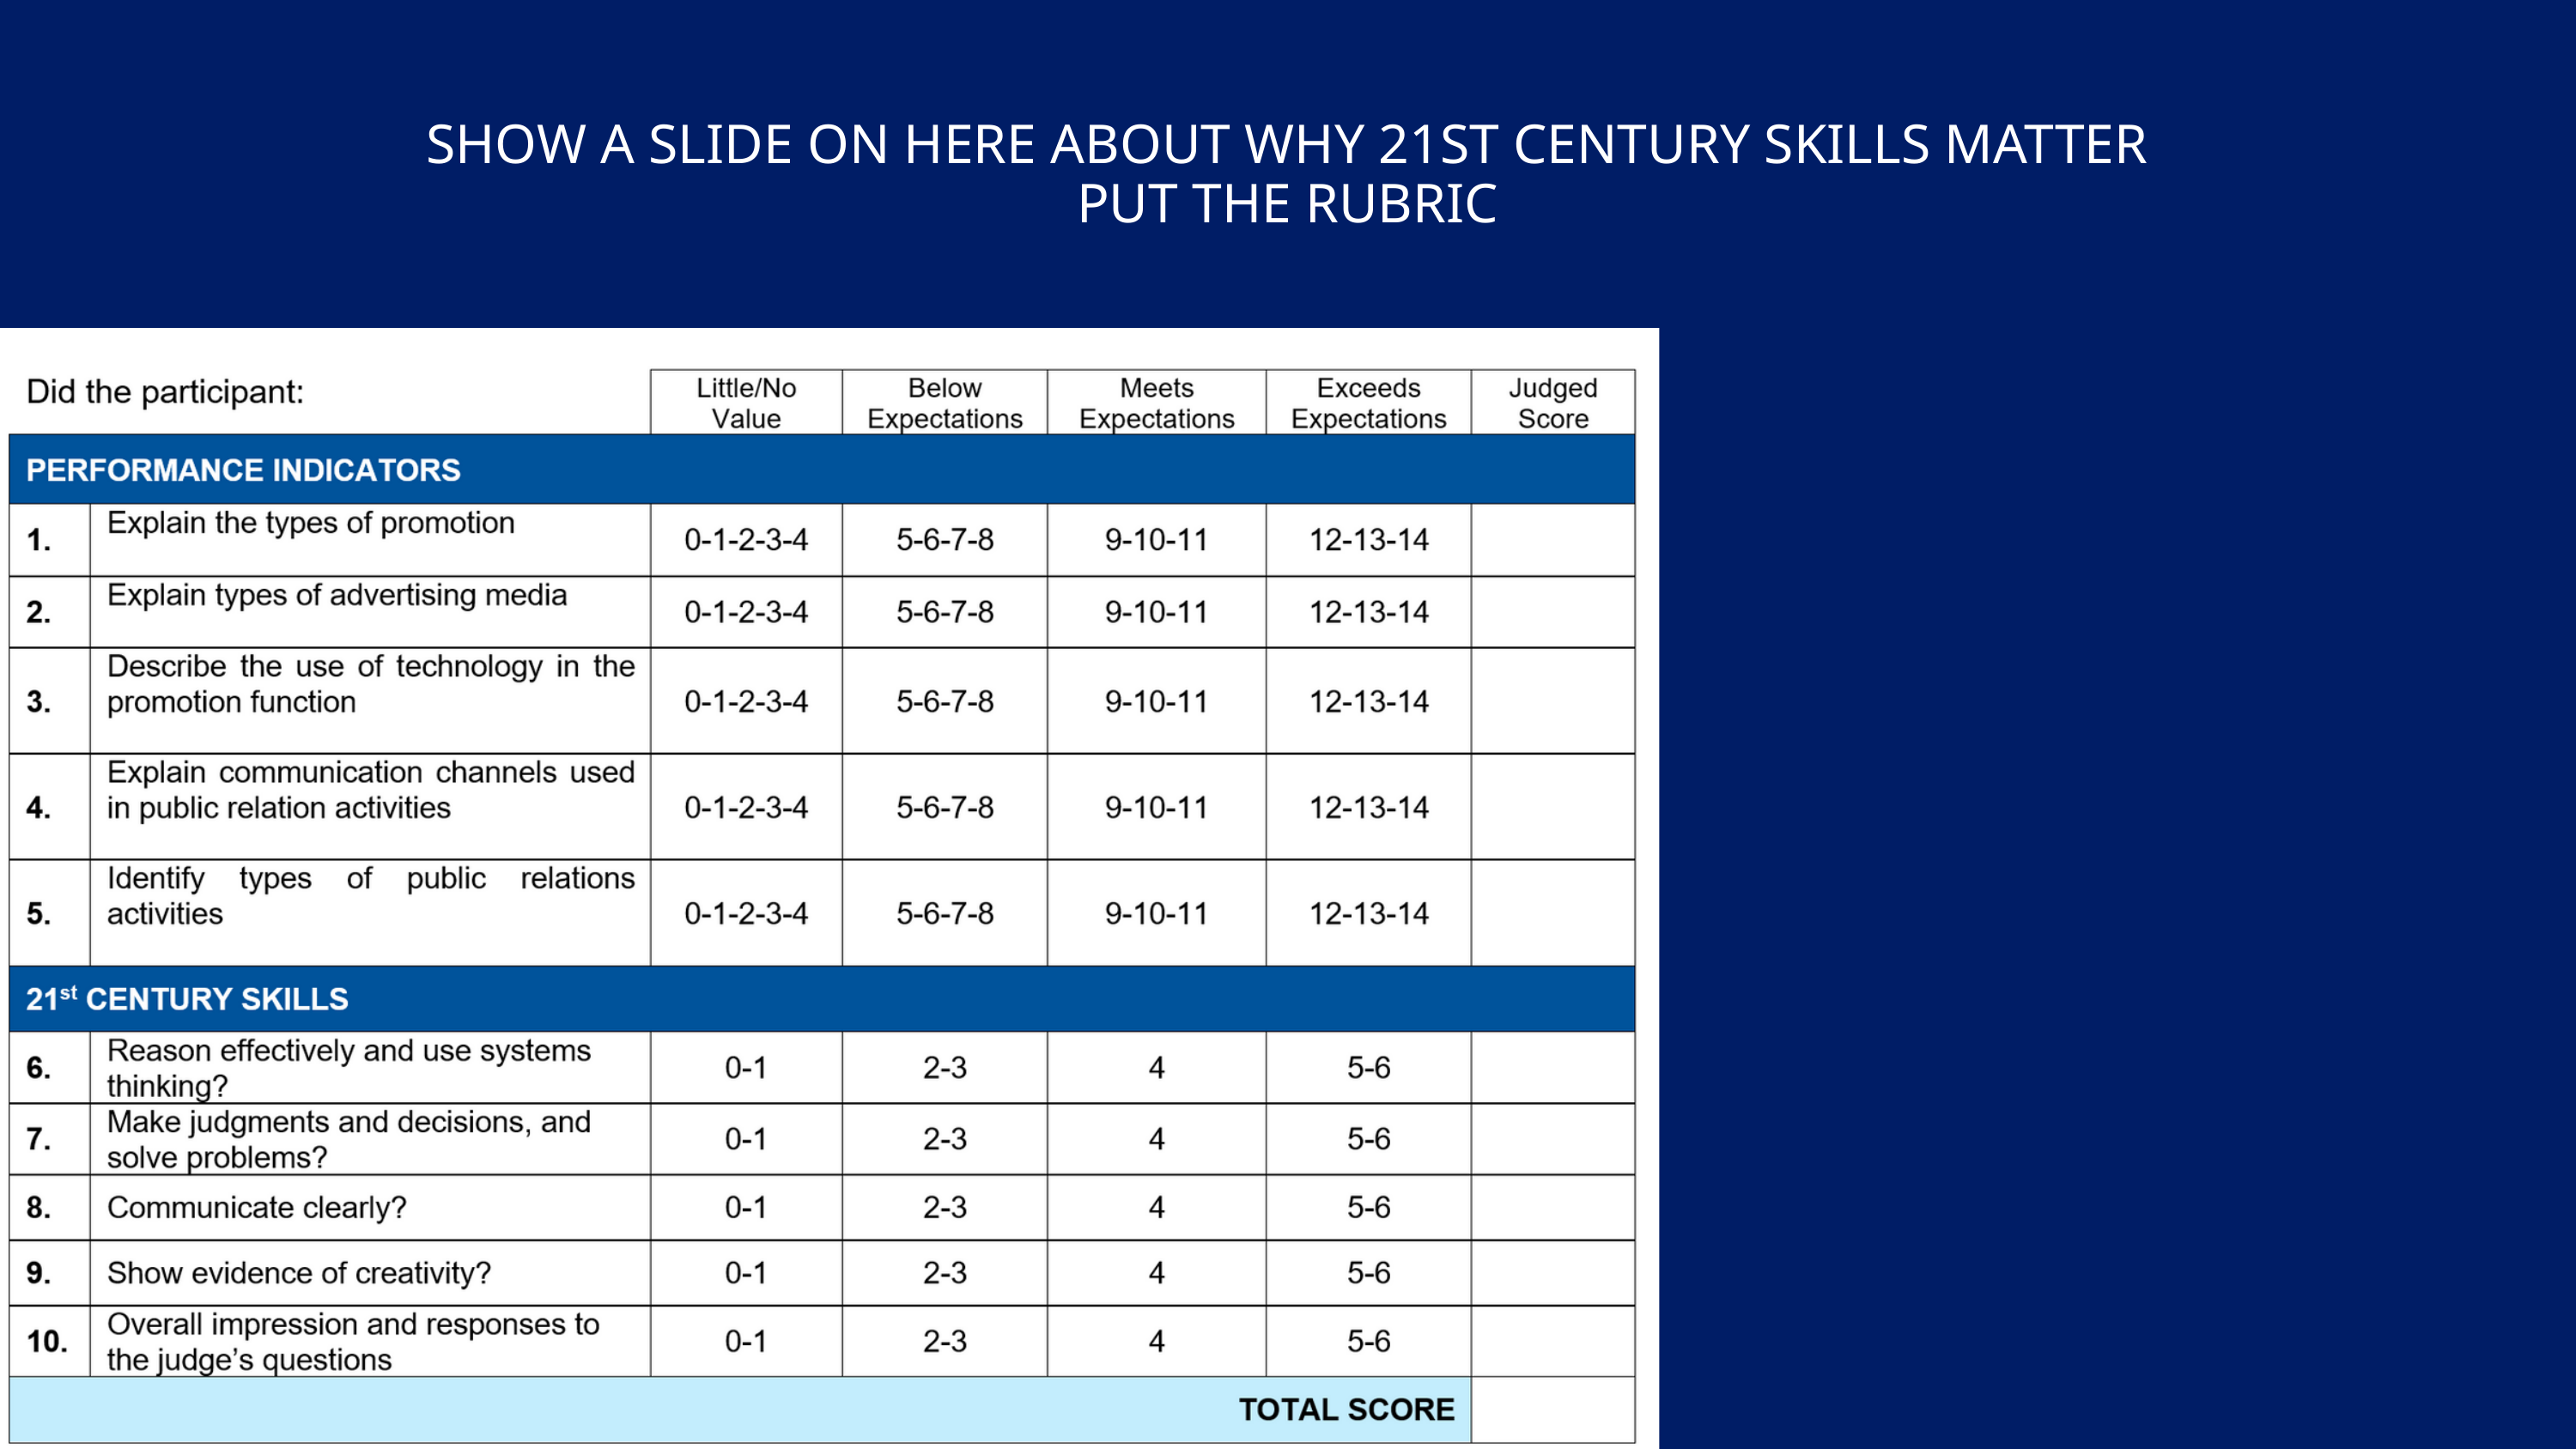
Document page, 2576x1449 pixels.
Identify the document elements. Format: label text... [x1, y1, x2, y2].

text_box SHOW A SLIDE ON HERE ABOUT WHY 21ST CENTURY SKILLS MATTER PUT THE RUBRIC [319, 115, 2257, 233]
text_box [0, 328, 1660, 1449]
